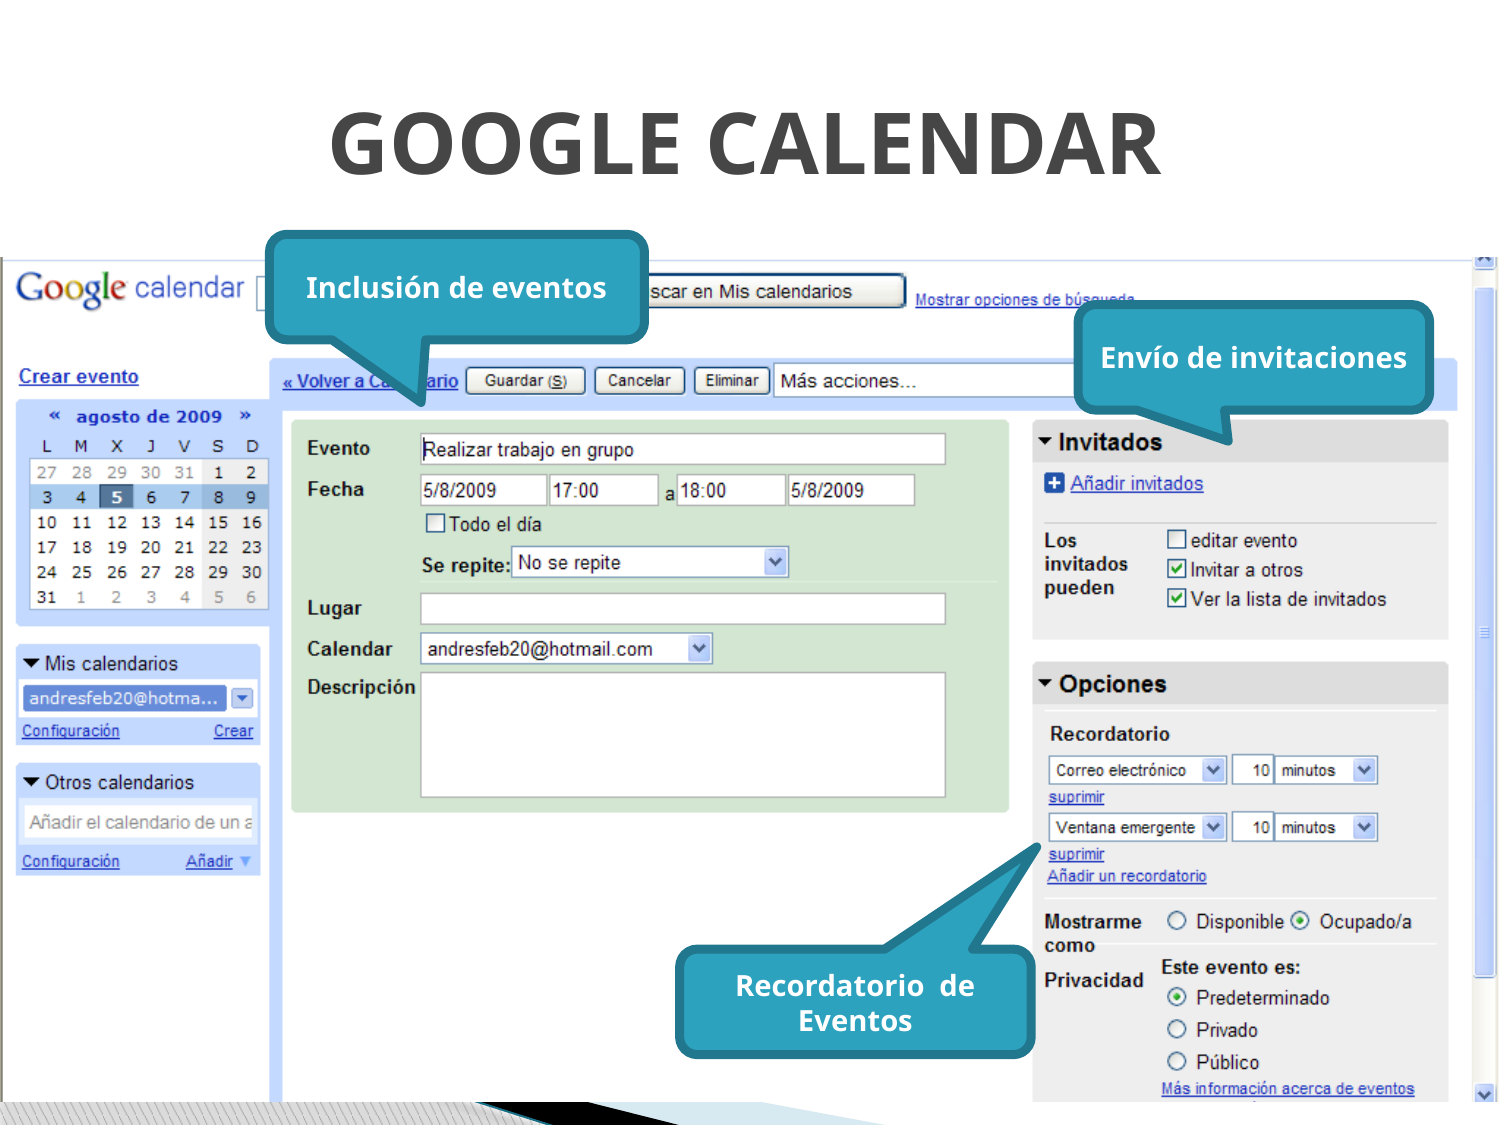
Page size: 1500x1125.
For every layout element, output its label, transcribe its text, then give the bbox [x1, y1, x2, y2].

text_box Inclusión de eventos [264, 229, 649, 256]
picture [0, 257, 1500, 1102]
title GOOGLE CALENDAR [70, 46, 1421, 235]
